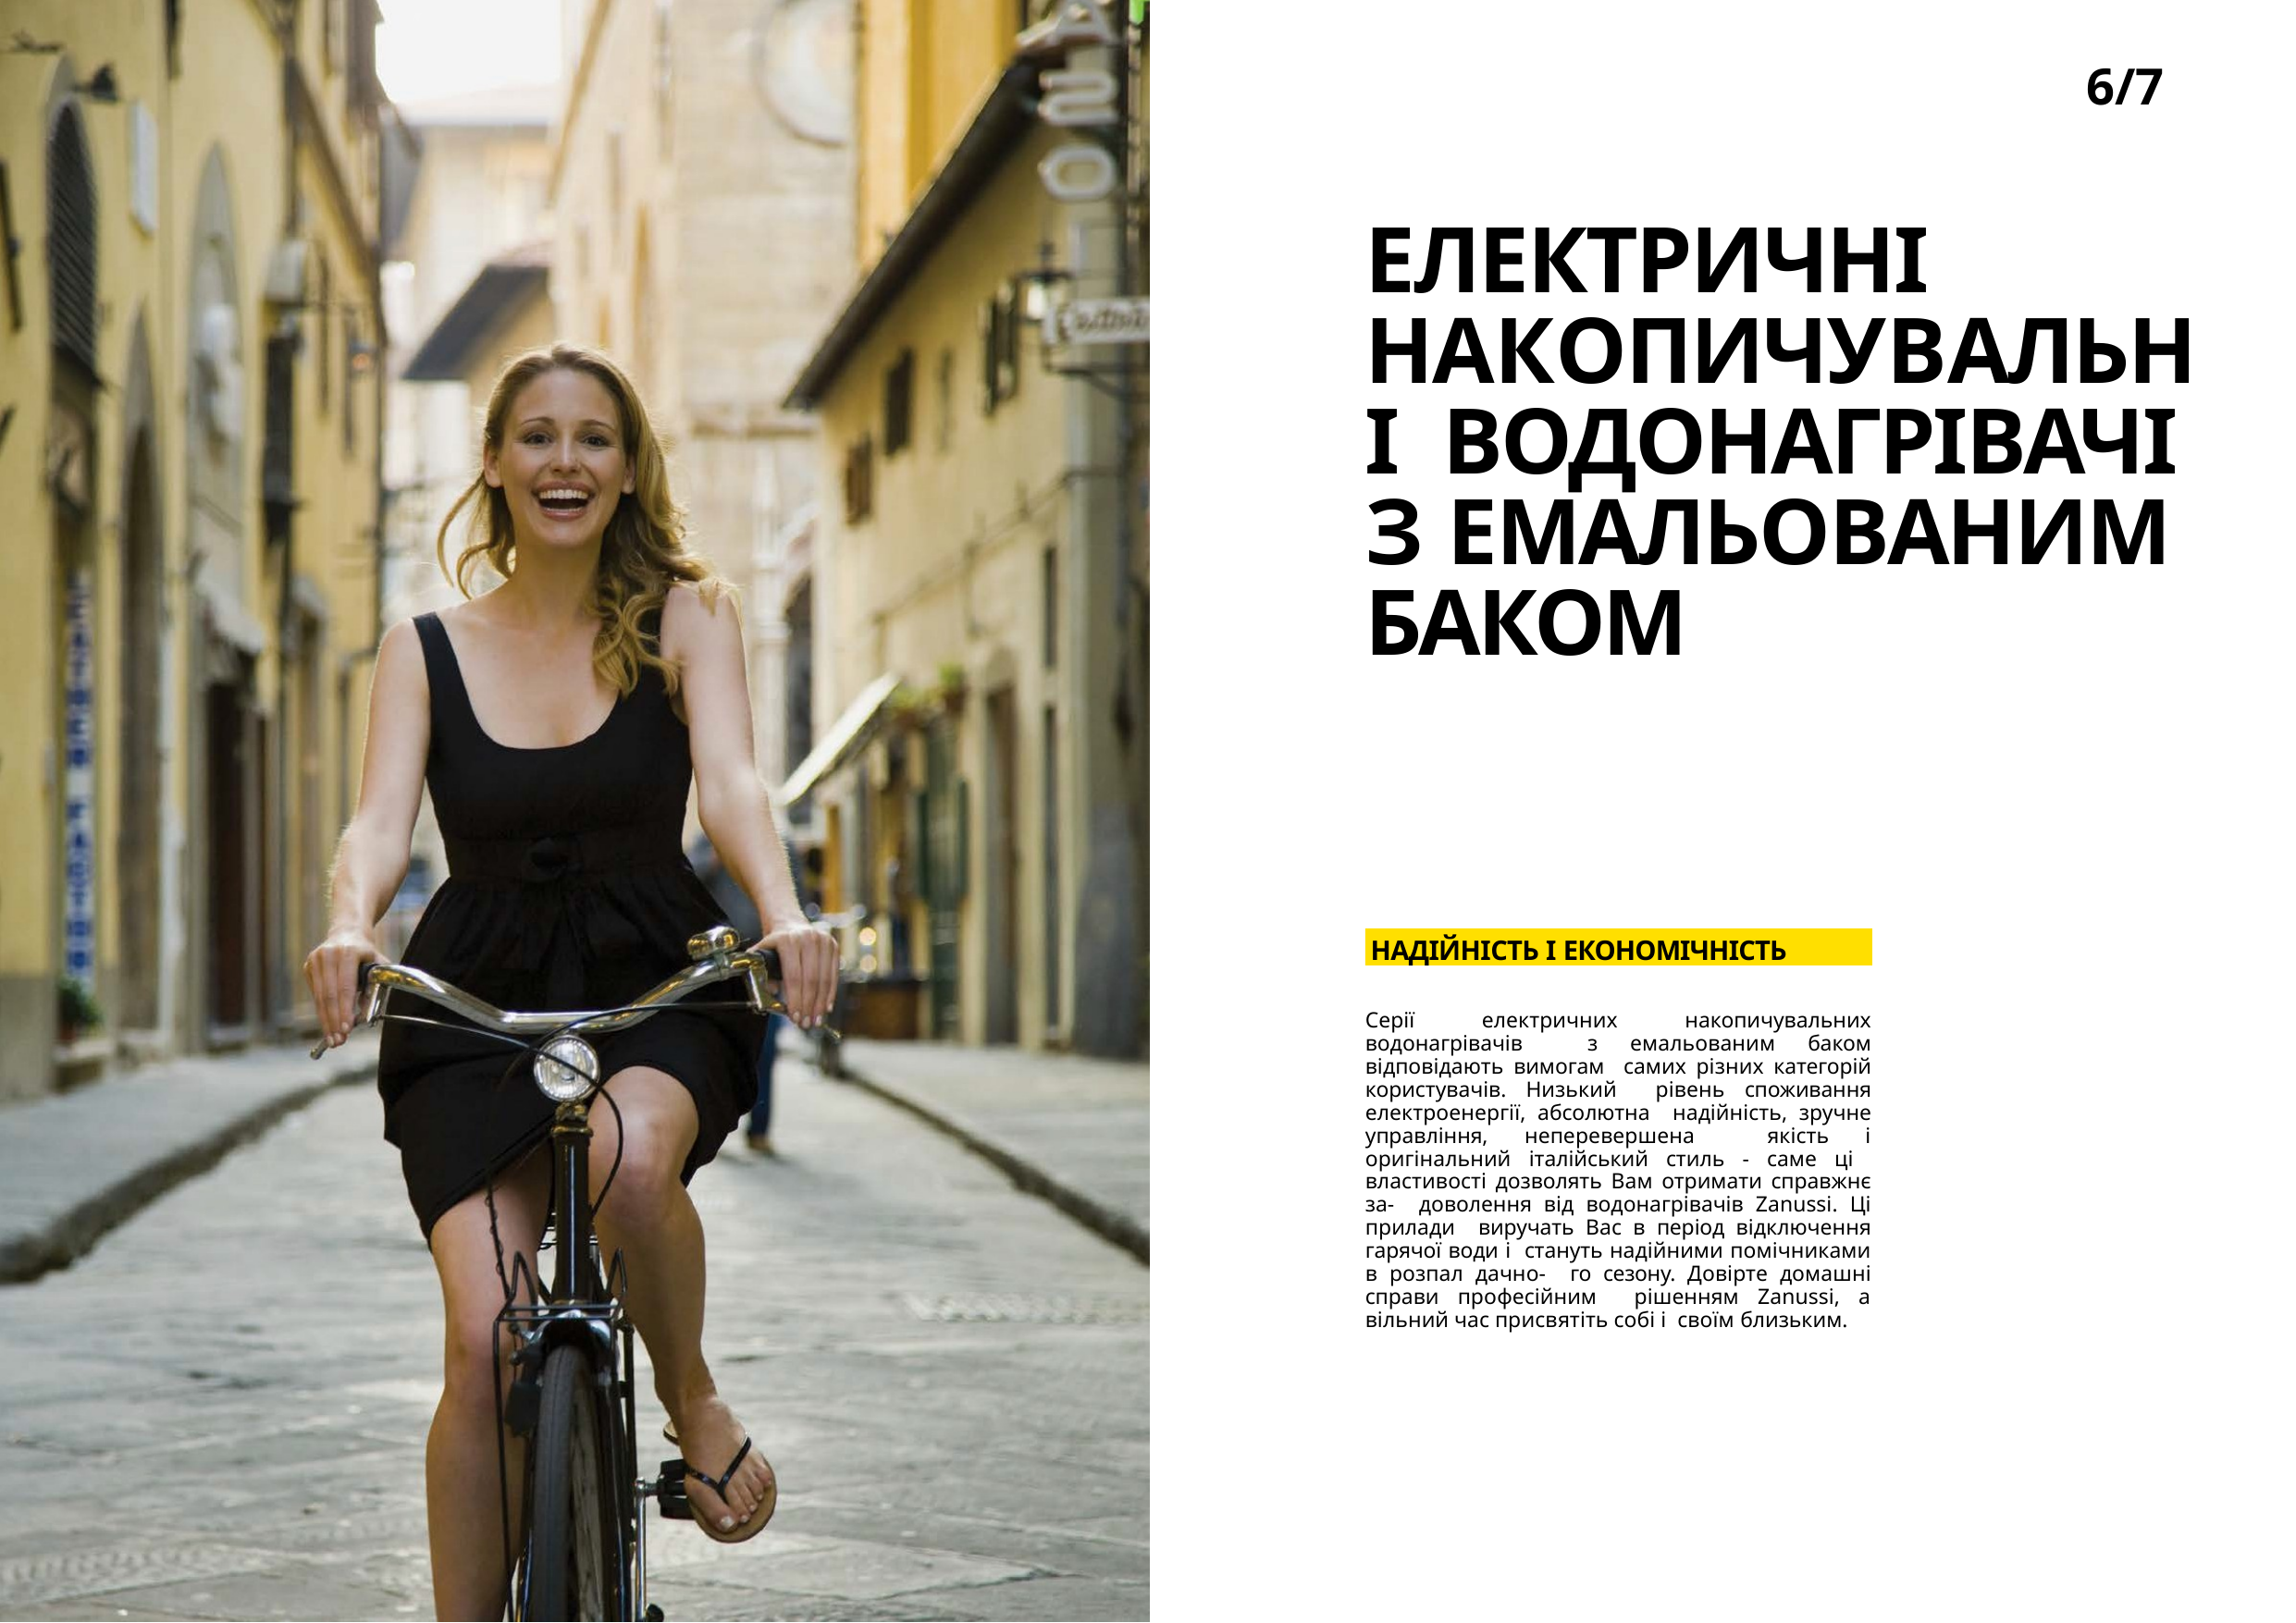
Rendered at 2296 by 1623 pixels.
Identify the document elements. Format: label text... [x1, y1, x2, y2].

text_box [0, 0, 1150, 1622]
text_box 6/7 [2084, 55, 2231, 116]
text_box НАДІЙНІСТЬ І ЕКОНОМІЧНІСТЬ [1364, 928, 1872, 965]
title ЕЛЕКТРИЧНІ НАКОПИЧУВАЛЬНІ ВОДОНАГРІВАЧІ З ЕМАЛЬОВАНИМ БАКОМ [1363, 220, 2200, 674]
text_box Серії електричних накопичувальних водонагрівачів з емальованим баком відповідають вимогам самих різних категорій користувачів. Низький рівень споживання електроенергії, абсолютна надійність, зручне управління, неперевершена якість і оригінальний італійський стиль - саме ці властивості дозволять Вам отримати справжнє за- доволення від водонагрівачів Zanussi. Ці прилади виручать Вас в період відключення гарячої води і стануть надійними помічниками в розпал дачно- го сезону. Довірте домашні справи професійним рішенням Zanussi, а вільний час присвятіть собі і своїм близьким. [1363, 1008, 1872, 1333]
